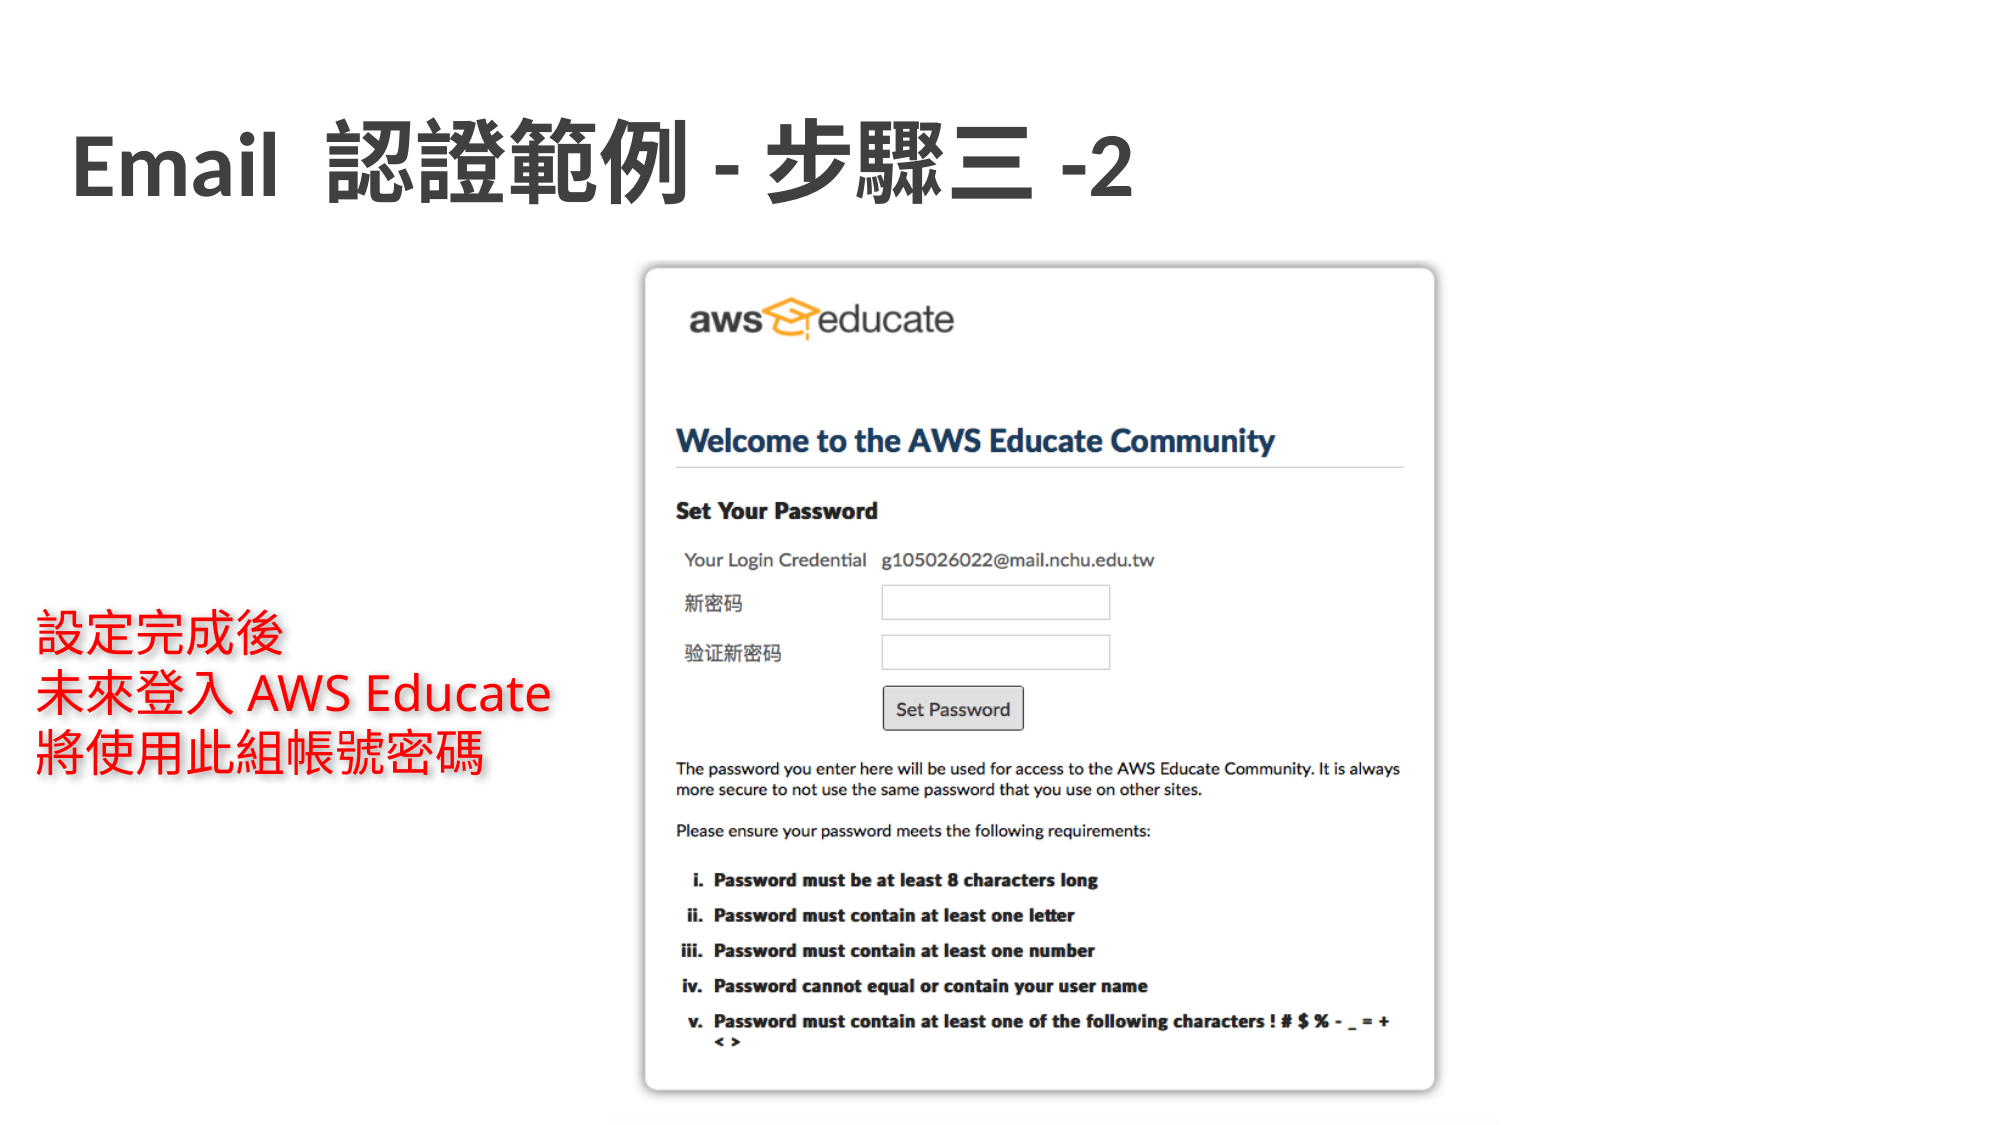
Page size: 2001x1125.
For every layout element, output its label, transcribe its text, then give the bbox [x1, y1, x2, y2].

text_box Email 認證範例-步驟三-2 [56, 58, 1782, 276]
picture [608, 260, 1501, 1125]
text_box 設定完成後 未來登入AWS Educate 將使用此組帳號密碼 [20, 533, 577, 789]
